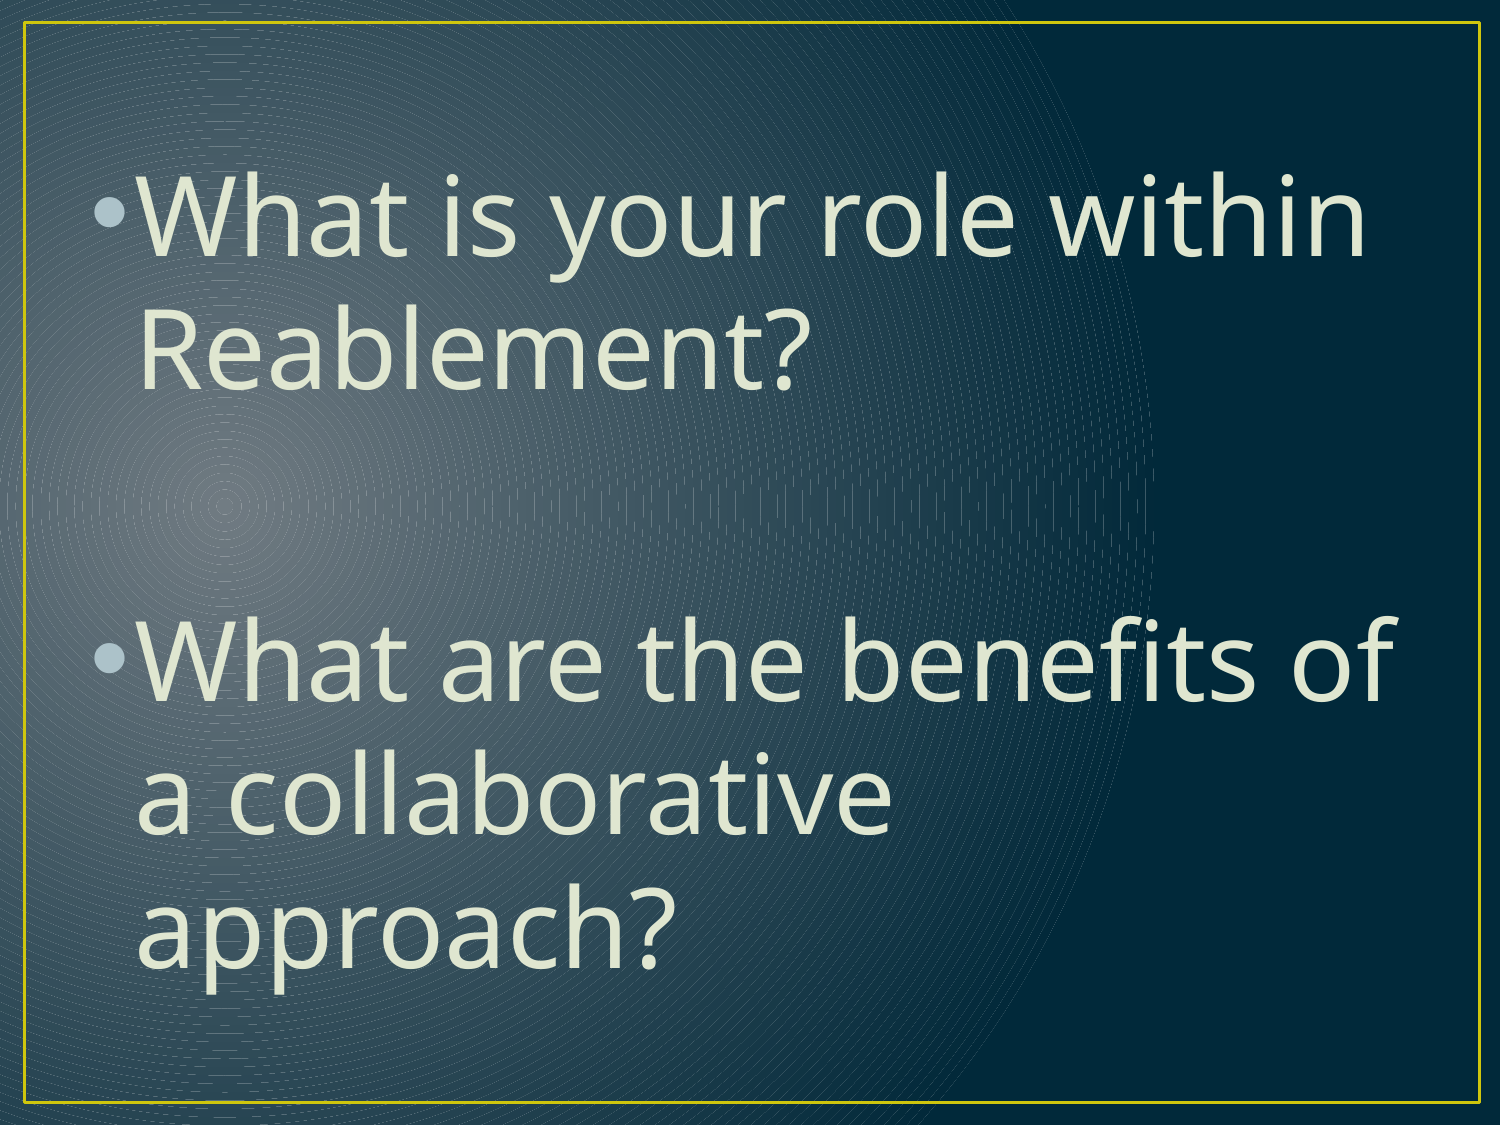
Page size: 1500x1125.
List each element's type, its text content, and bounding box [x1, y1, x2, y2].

list What is your role within Reablement? What are the benefits of a collaborative approach? [75, 137, 1425, 1005]
